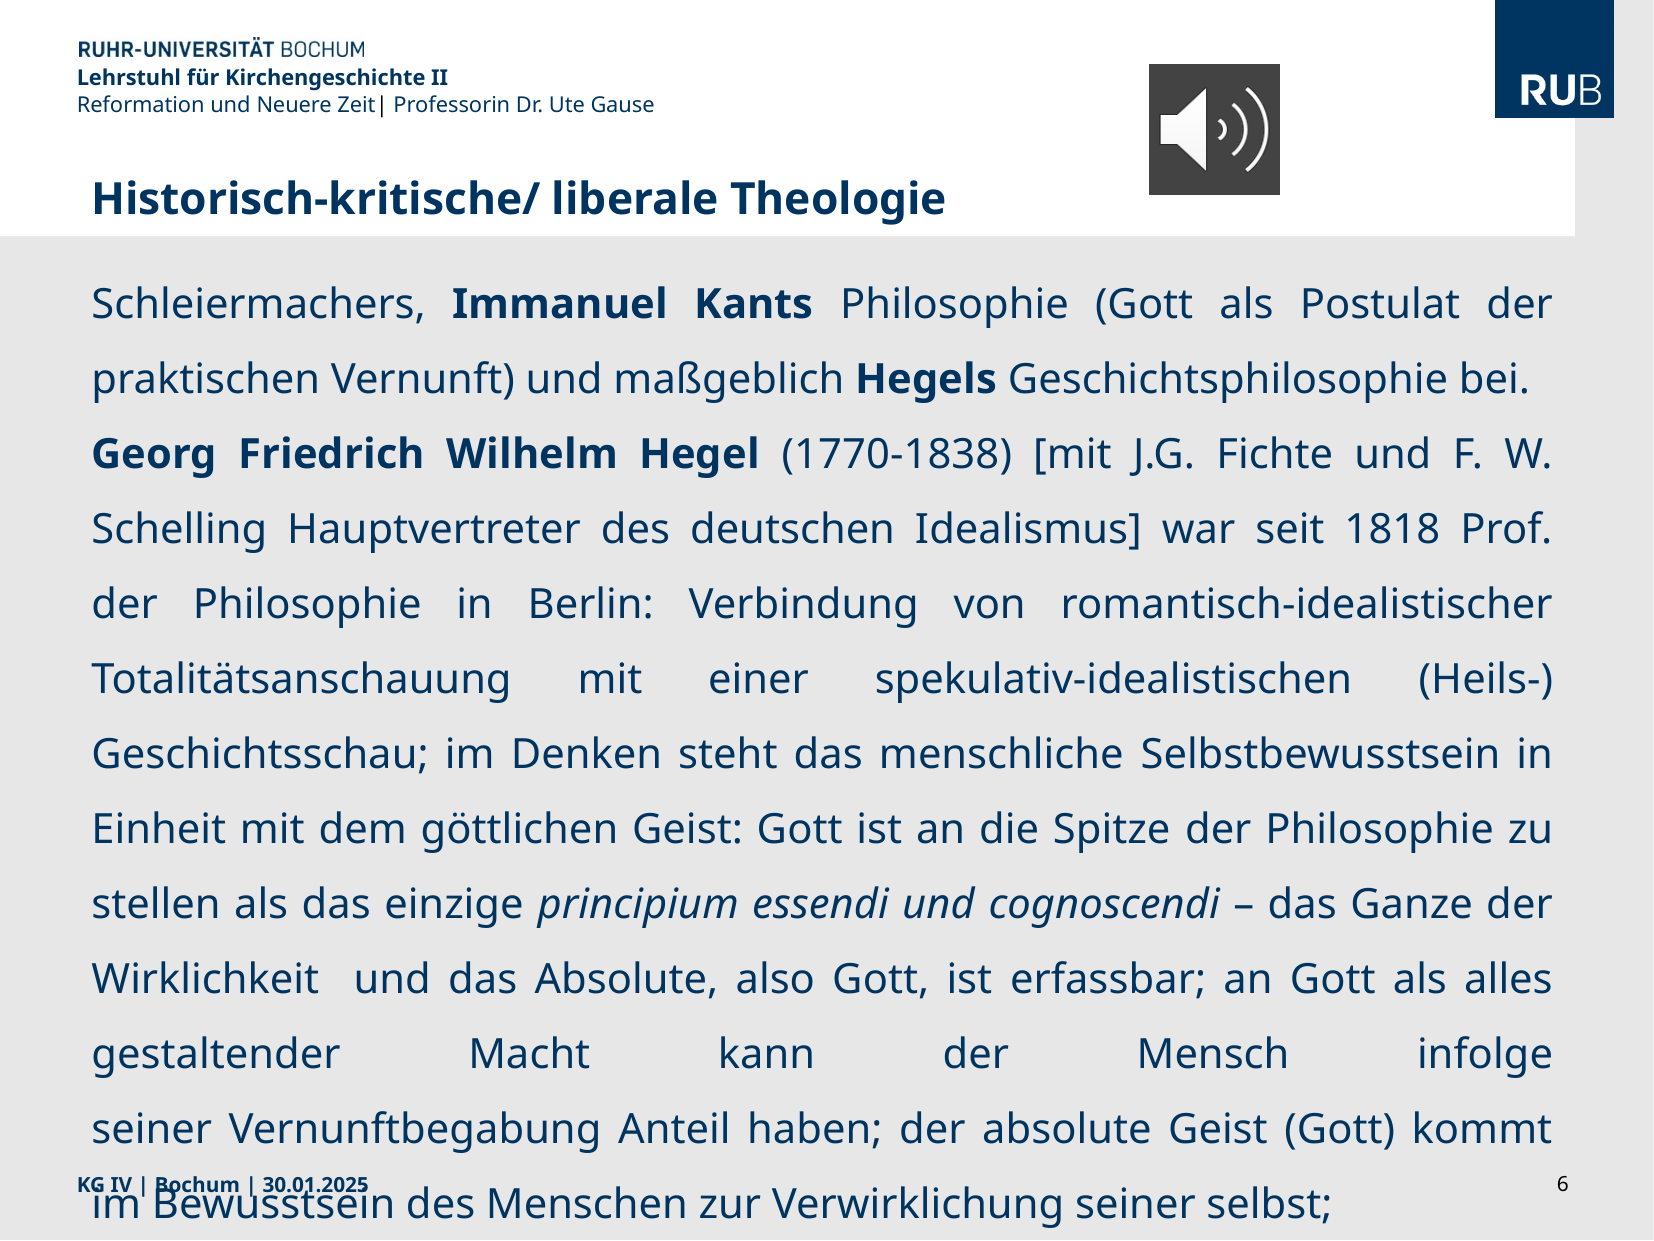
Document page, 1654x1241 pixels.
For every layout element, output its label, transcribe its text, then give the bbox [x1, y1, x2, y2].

text_box KG IV | Bochum | 30.01.2025 [76, 1171, 1460, 1197]
text_box Historisch-kritische/ liberale Theologie [76, 165, 1486, 231]
picture [1495, 0, 1614, 118]
text_box Lehrstuhl für Kirchengeschichte II Reformation und Neuere Zeit| Professorin Dr. Ute Gause [76, 64, 816, 117]
picture [79, 37, 364, 57]
picture [1147, 62, 1282, 197]
text_box Schleiermachers, Immanuel Kants Philosophie (Gott als Postulat der praktischen Vernunft) und maßgeblich Hegels Geschichtsphilosophie bei. Georg Friedrich Wilhelm Hegel (1770-1838) [mit J.G. Fichte und F. W. Schelling Hauptvertreter des deutschen Idealismus] war seit 1818 Prof. der Philosophie in Berlin: Verbindung von romantisch-idealistischer Totalitätsanschauung mit einer spekulativ-idealistischen (Heils-) Geschichtsschau; im Denken steht das menschliche Selbstbewusstsein in Einheit mit dem göttlichen Geist: Gott ist an die Spitze der Philosophie zu stellen als das einzige principium essendi und cognoscendi – das Ganze der Wirklichkeit und das Absolute, also Gott, ist erfassbar; an Gott als alles gestaltender Macht kann der Mensch infolge seiner Vernunftbegabung Anteil haben; der absolute Geist (Gott) kommt im Bewusstsein des Menschen zur Verwirklichung seiner selbst; [76, 244, 1568, 1142]
